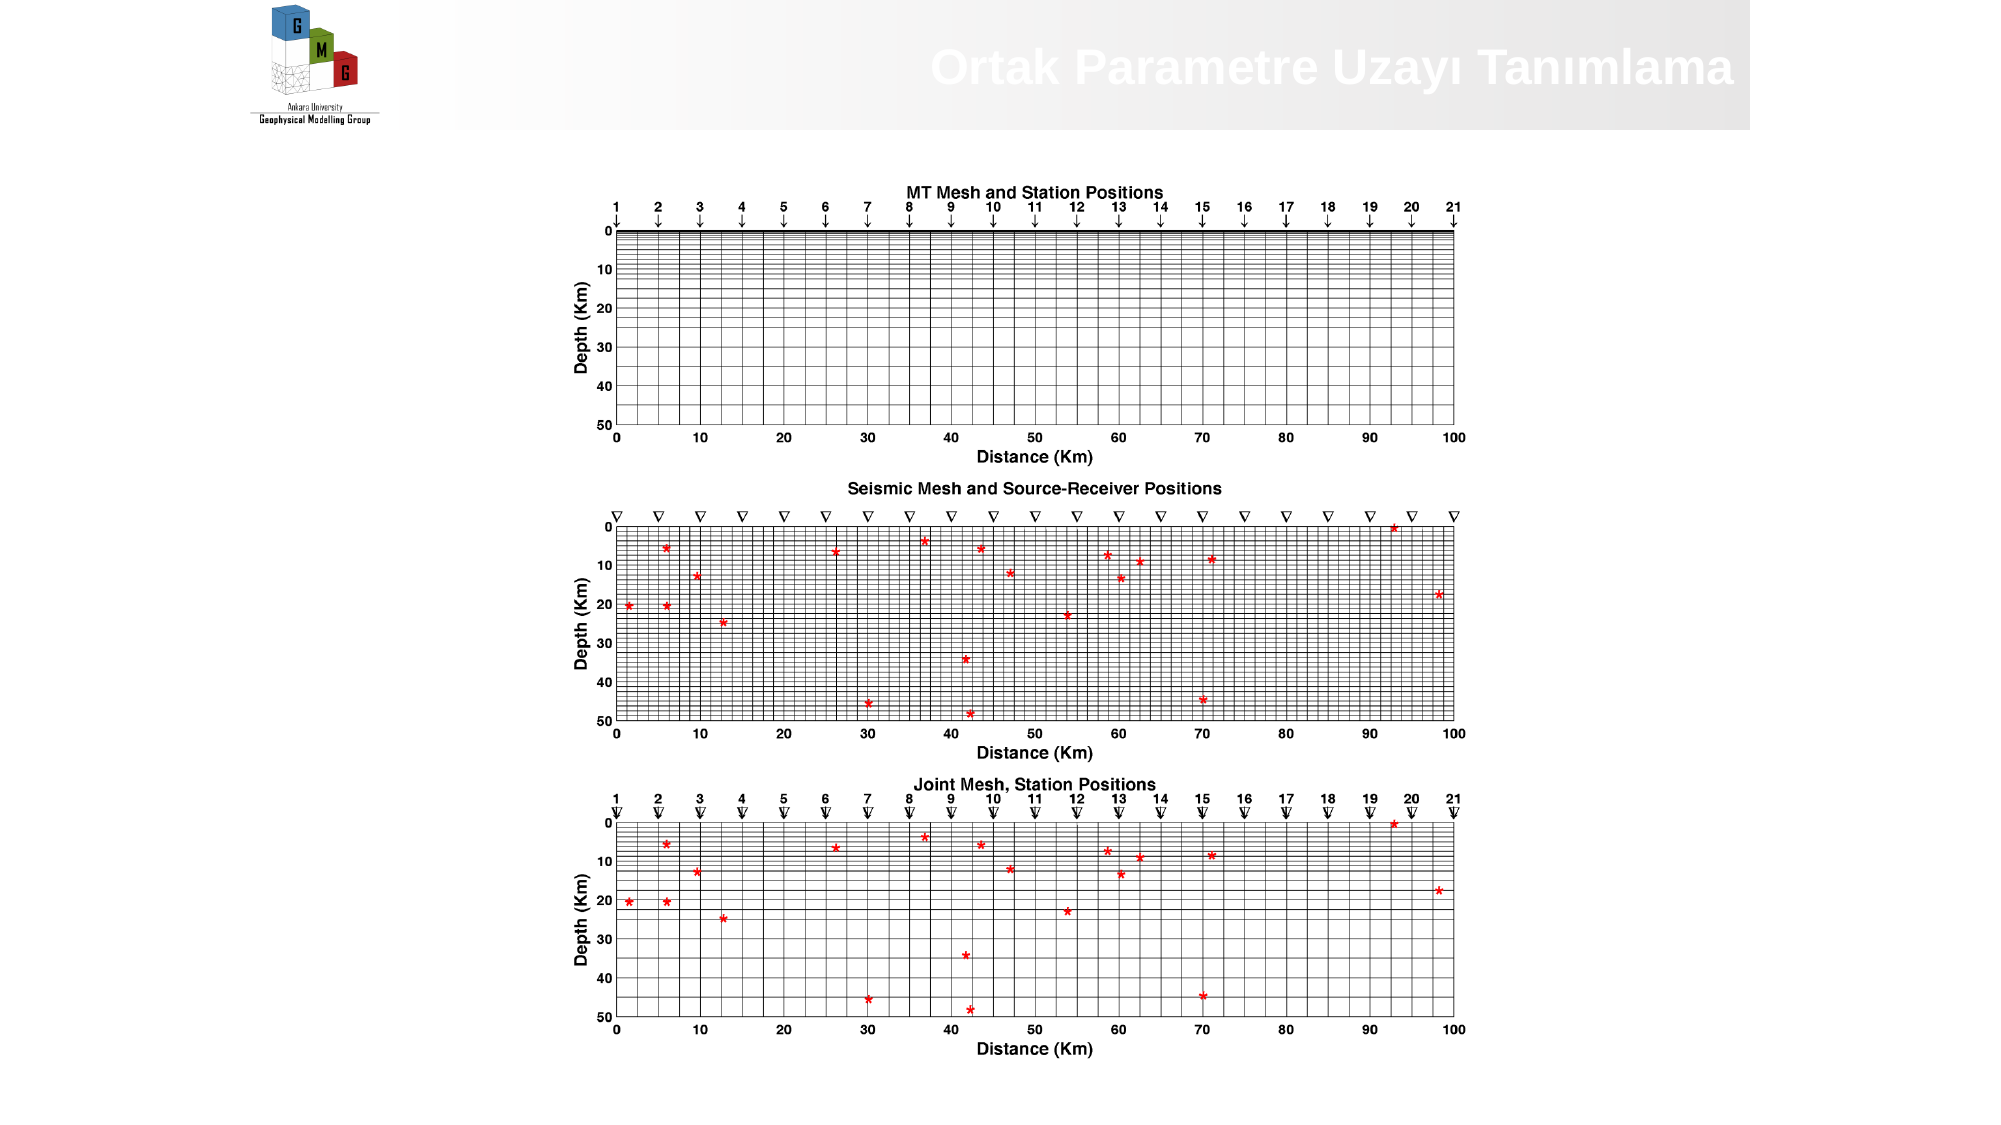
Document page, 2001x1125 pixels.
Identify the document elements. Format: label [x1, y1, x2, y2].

text_box [249, 0, 1750, 130]
picture [476, 137, 1556, 1125]
